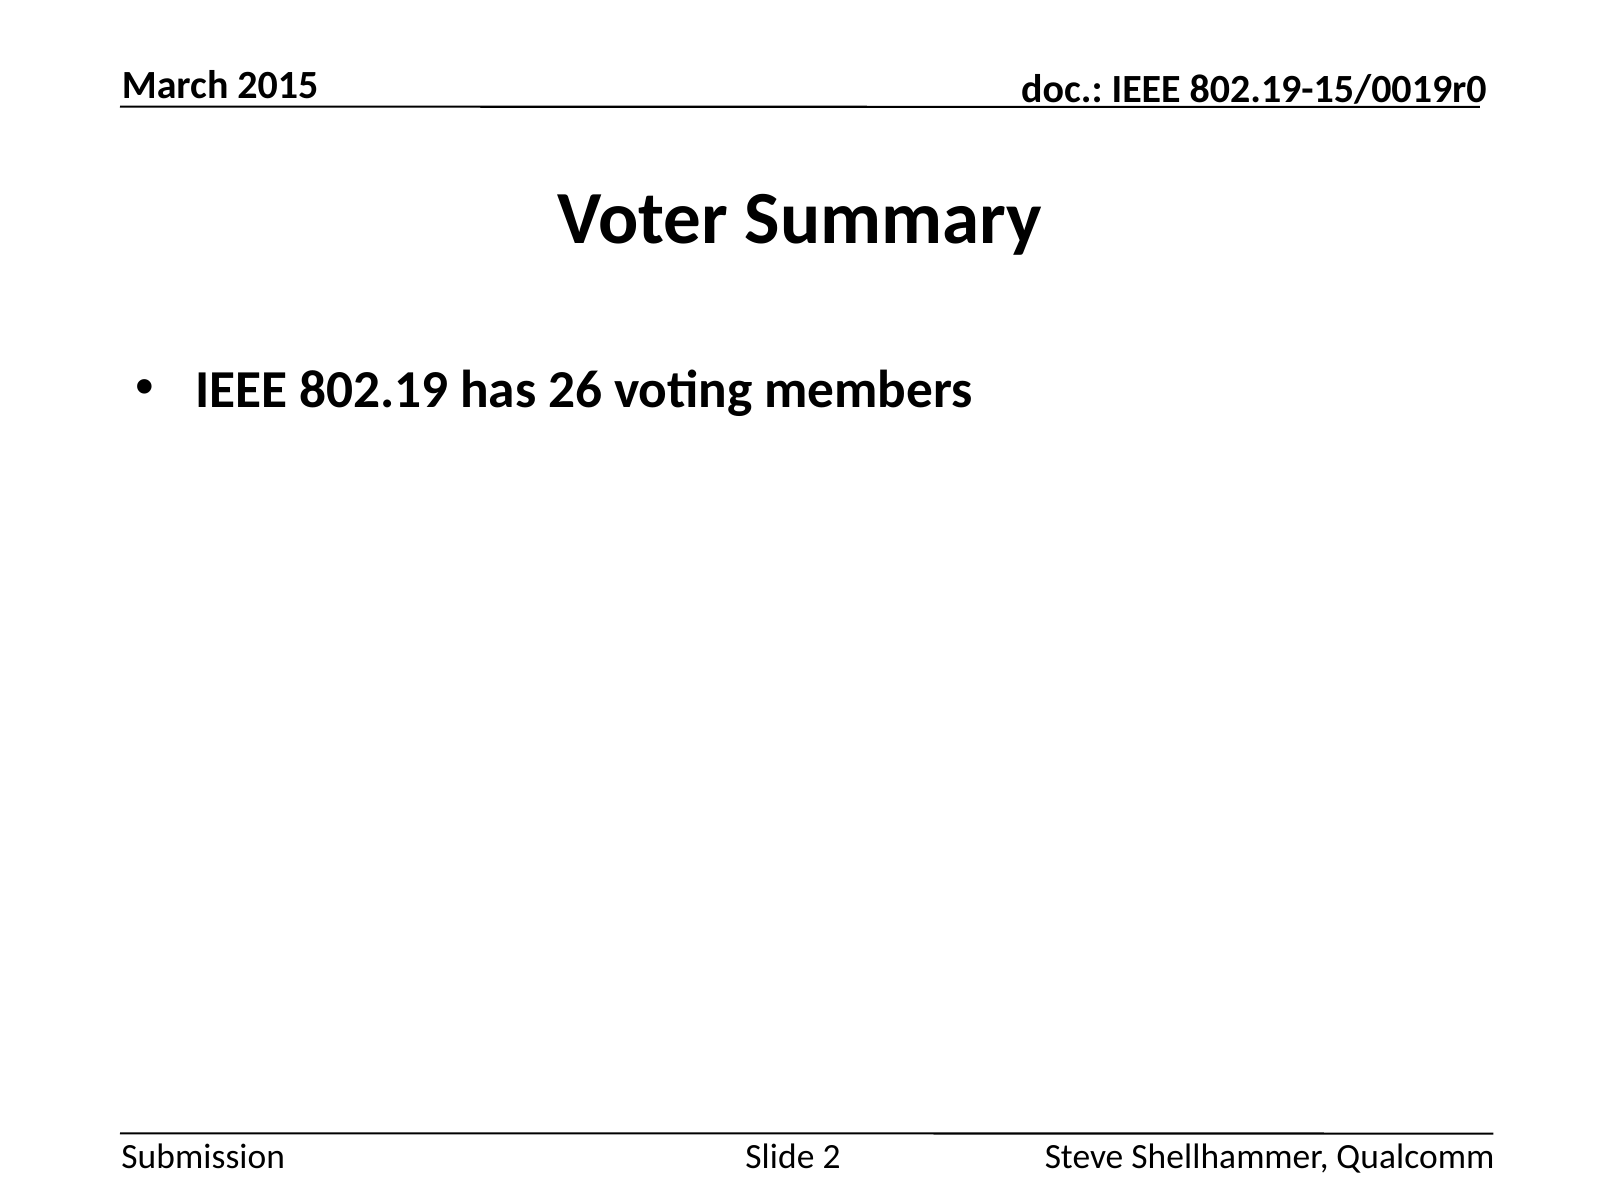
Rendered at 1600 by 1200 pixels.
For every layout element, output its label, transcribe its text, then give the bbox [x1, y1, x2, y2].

footer Steve Shellhammer, Qualcomm [937, 1132, 1495, 1174]
list IEEE 802.19 has 26 voting members [119, 346, 1480, 1067]
slide_number Slide 2 [733, 1132, 854, 1197]
title Voter Summary [119, 119, 1480, 307]
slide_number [121, 58, 451, 107]
